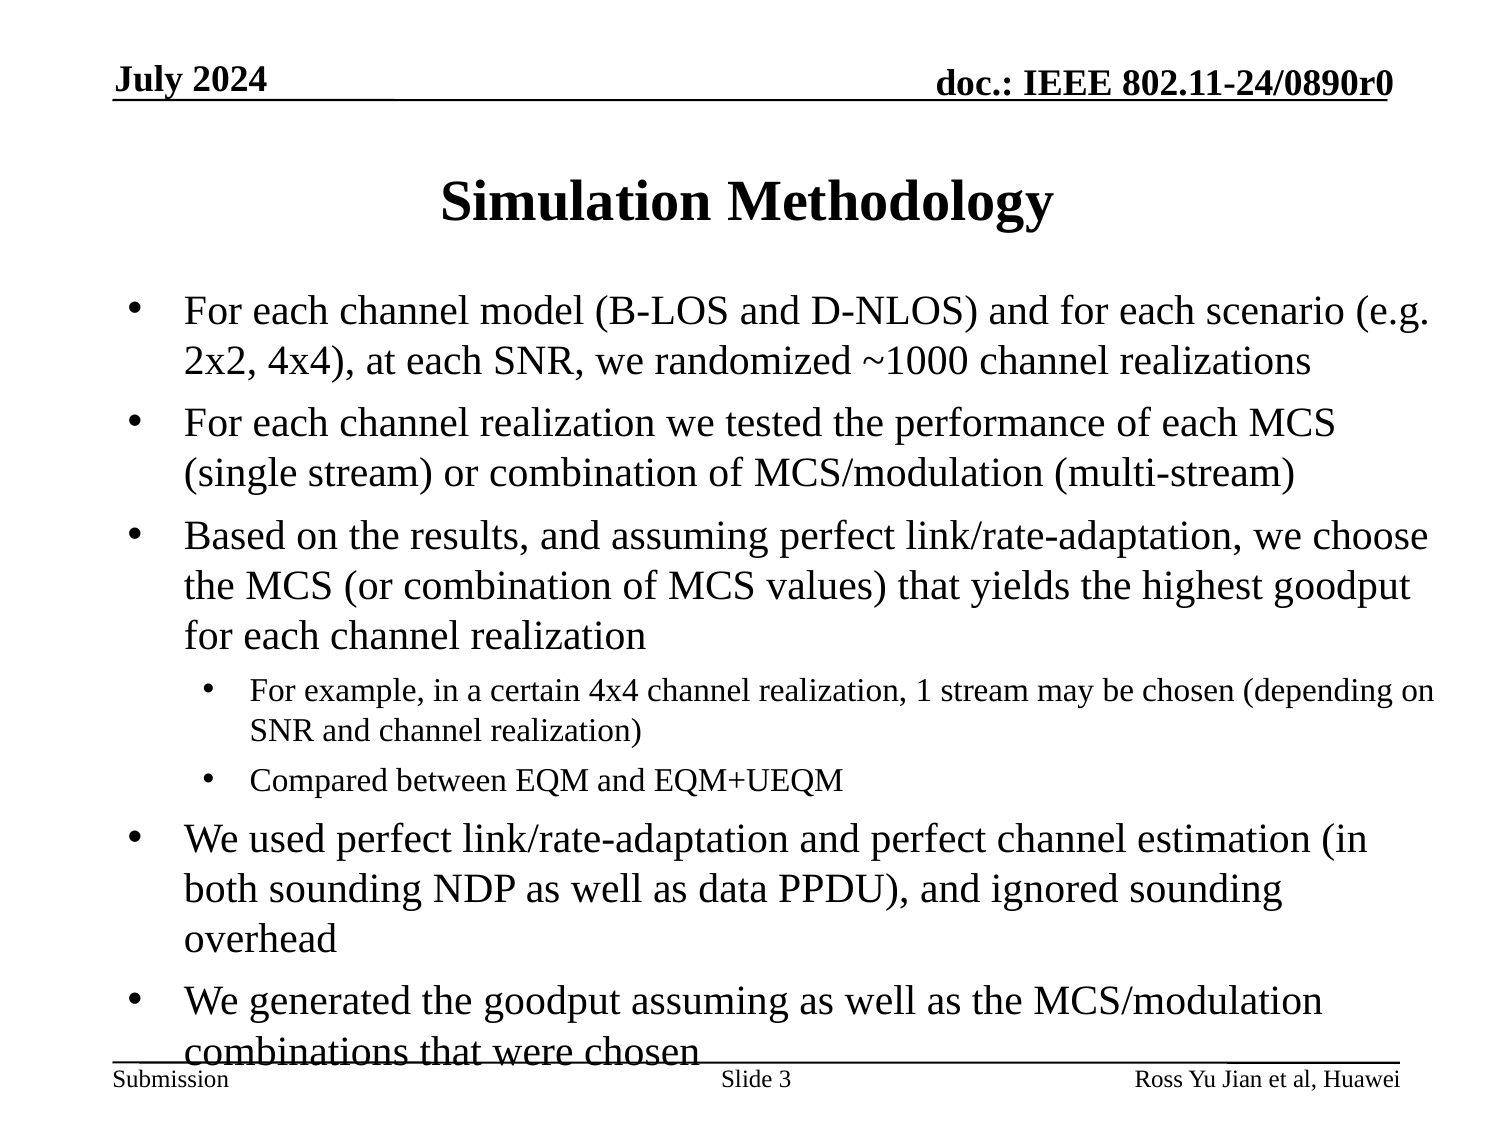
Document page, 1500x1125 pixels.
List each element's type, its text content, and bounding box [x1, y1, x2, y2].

slide_number Slide 3 [712, 1061, 800, 1123]
title Simulation Methodology [93, 131, 1402, 263]
list For each channel model (B-LOS and D-NLOS) and for each scenario (e.g. 2x2, 4x4), at each SNR, we randomized ~1000 channel realizations For each channel realization we tested the performance of each MCS (single stream) or combination of MCS/modulation (multi-stream) Based on the results, and assuming perfect link/rate-adaptation, we choose the MCS (or combination of MCS values) that yields the highest goodput for each channel realization For example, in a certain 4x4 channel realization, 1 stream may be chosen (depending on SNR and channel realization) Compared between EQM and EQM+UEQM We used perfect link/rate-adaptation and perfect channel estimation (in both sounding NDP as well as data PPDU), and ignored sounding overhead We generated the goodput assuming as well as the MCS/modulation combinations that were chosen [112, 274, 1463, 901]
footer Ross Yu Jian et al, Huawei [878, 1061, 1402, 1093]
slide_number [114, 54, 751, 100]
